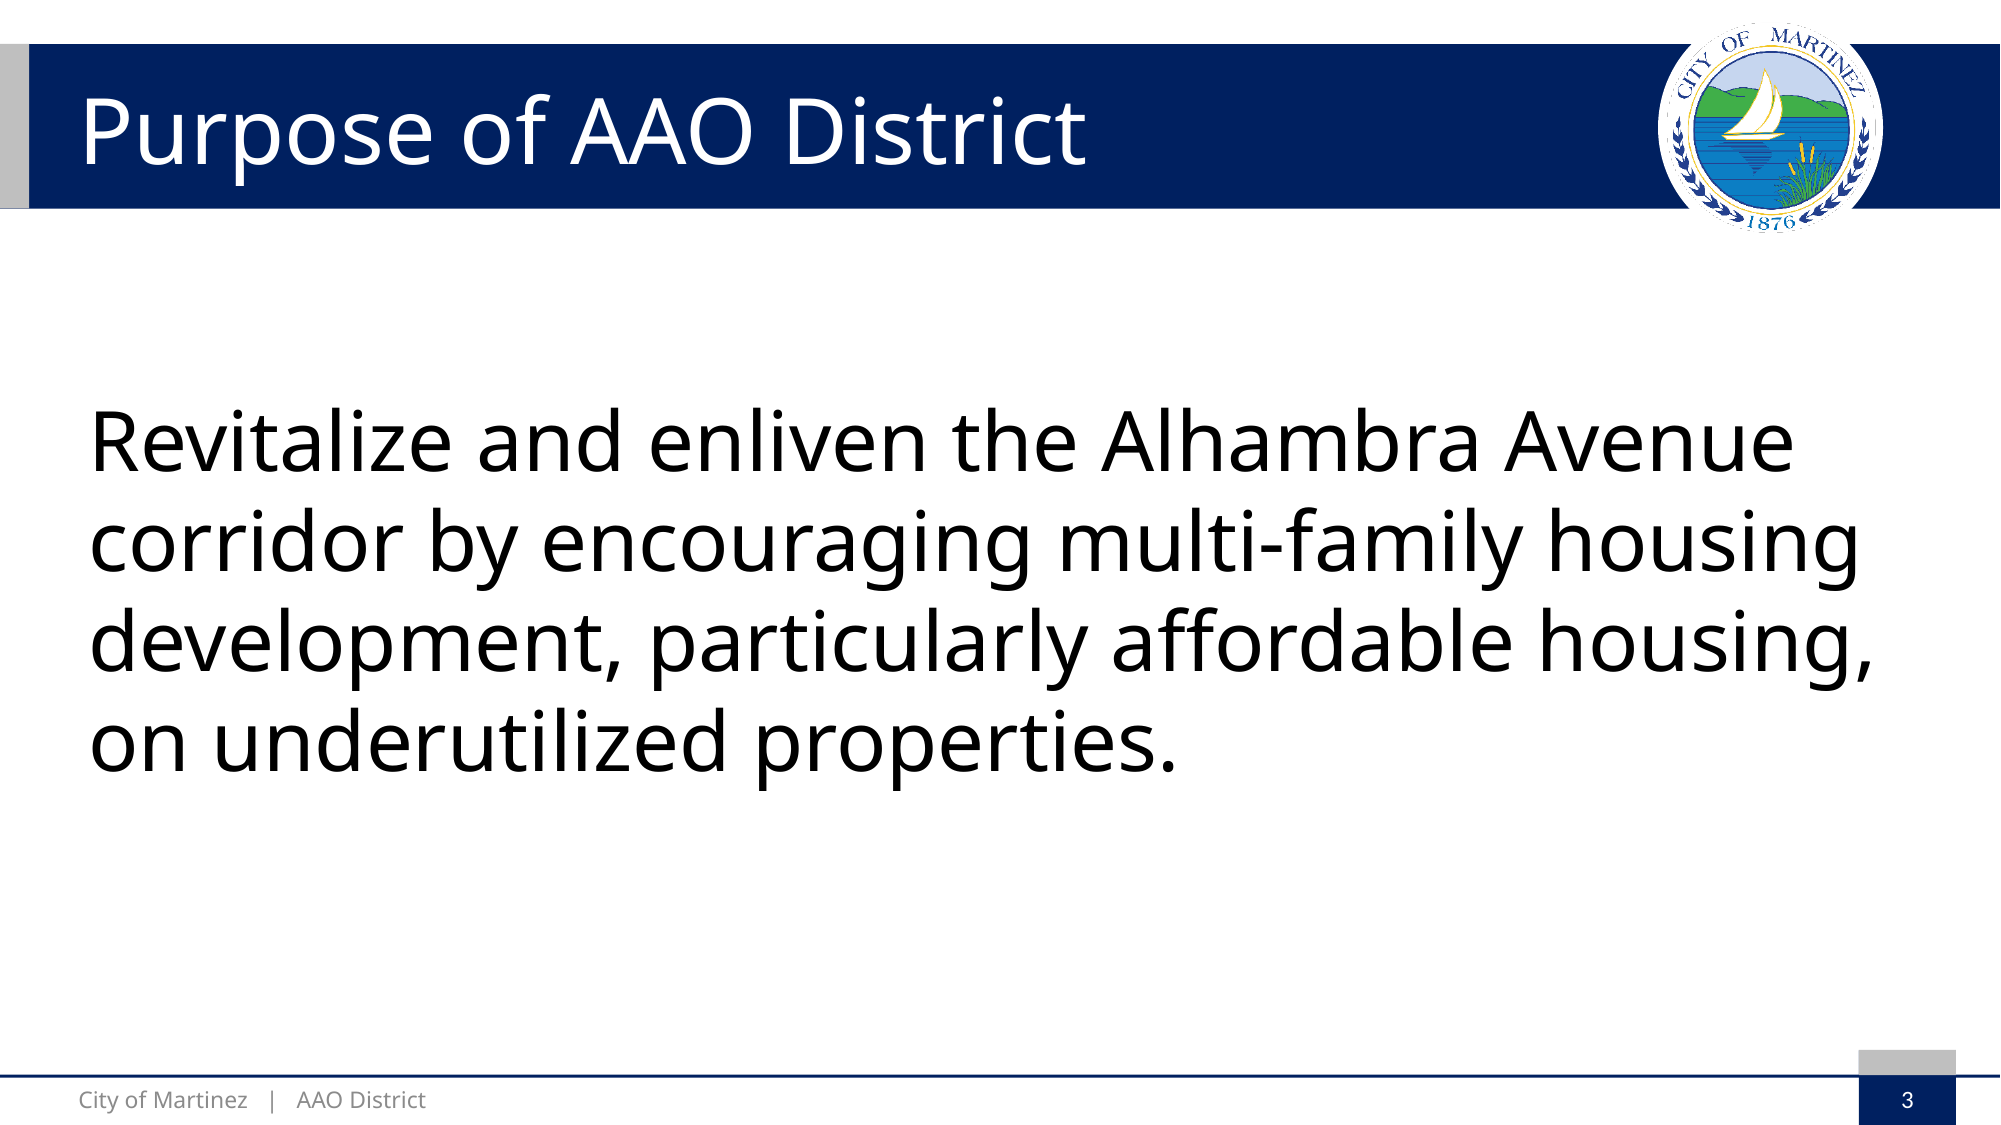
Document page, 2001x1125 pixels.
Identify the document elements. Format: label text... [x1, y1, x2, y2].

title Purpose of AAO District [63, 68, 1630, 202]
list Revitalize and enliven the Alhambra Avenue corridor by encouraging multi-family housing development, particularly affordable housing, on underutilized properties. [73, 260, 1937, 1025]
picture [1663, 21, 1884, 239]
footer City of Martinez | AAO District [63, 1069, 1424, 1125]
slide_number 3 [1840, 1068, 1975, 1125]
